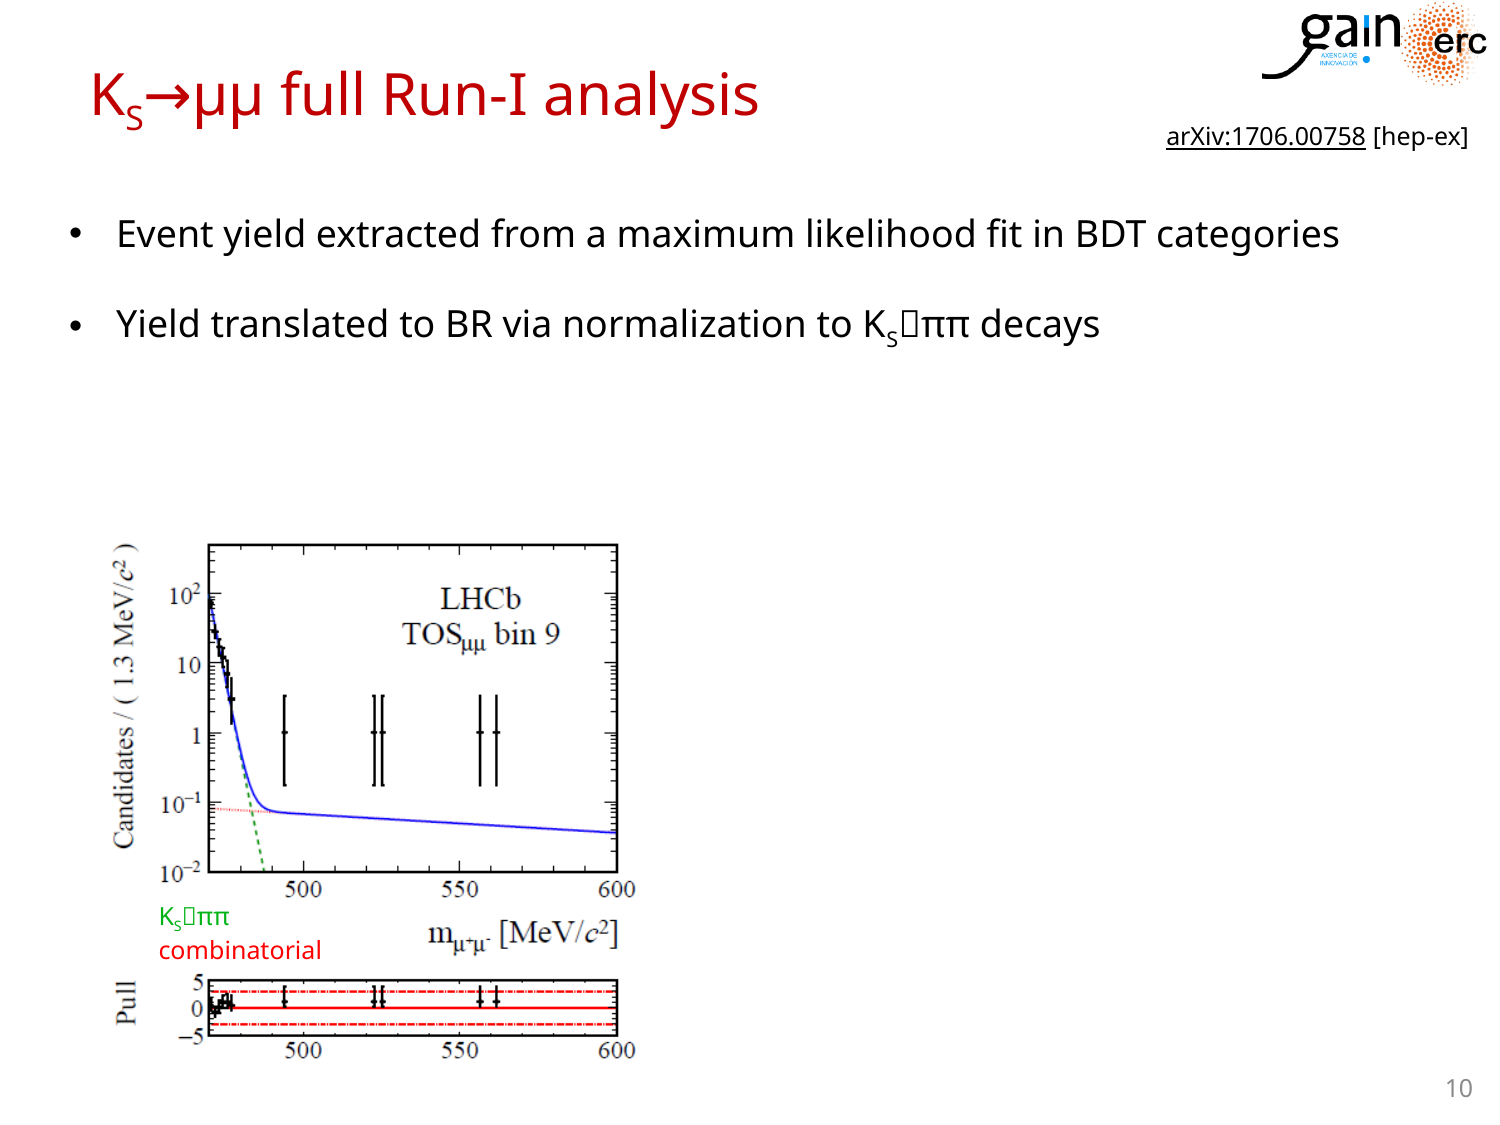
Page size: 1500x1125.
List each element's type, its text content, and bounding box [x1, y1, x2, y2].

picture [66, 540, 646, 1071]
text_box KS→μμ full Run-I analysis [74, 50, 776, 145]
slide_number 10 [1406, 1066, 1489, 1114]
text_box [1262, 0, 1498, 91]
text_box arXiv:1706.00758 [hep-ex] [1151, 113, 1493, 163]
text_box Event yield extracted from a maximum likelihood fit in BDT categories Yield translated to BR via normalization to KSππ decays [54, 202, 1459, 539]
